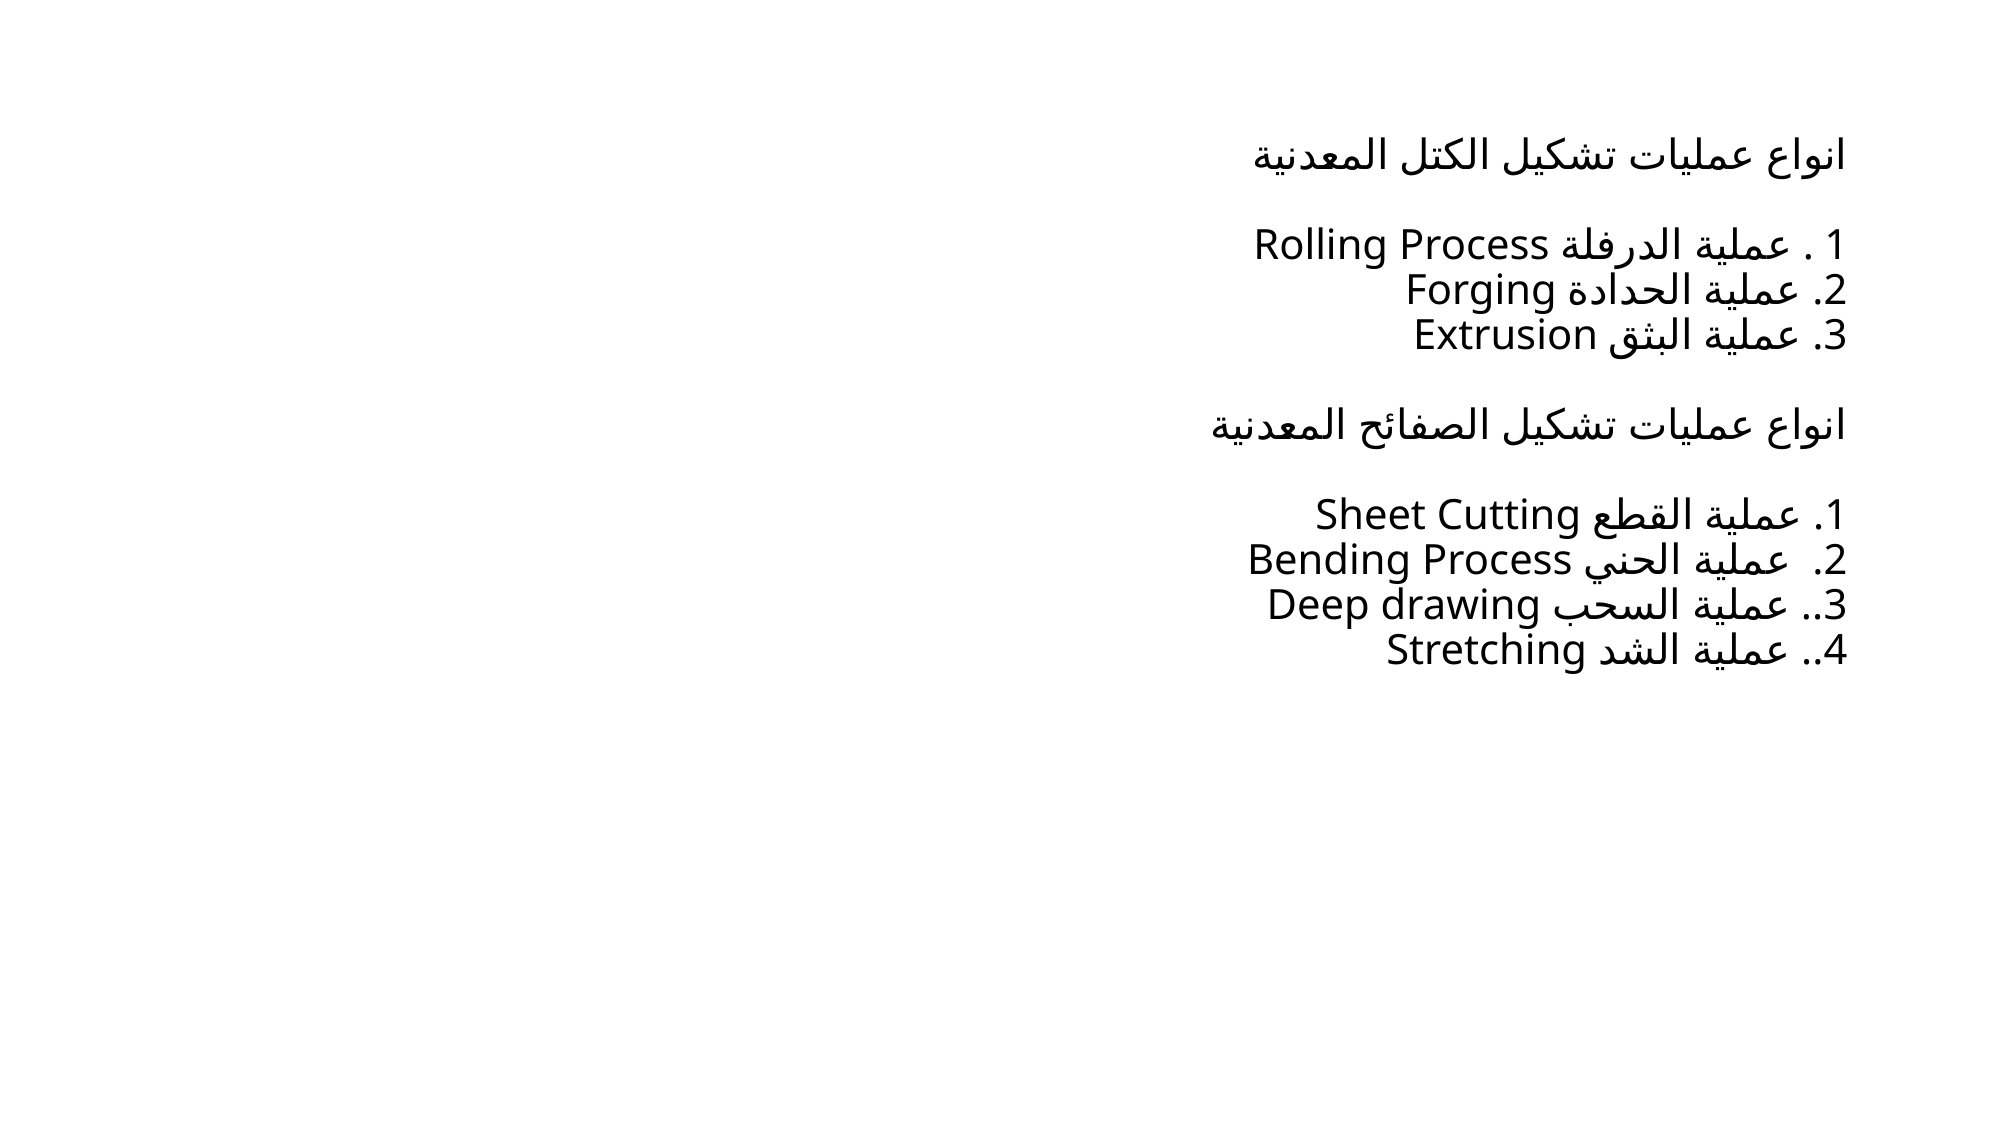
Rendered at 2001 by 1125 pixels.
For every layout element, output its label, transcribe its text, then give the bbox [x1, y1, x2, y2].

title انواع عمليات تشكيل الكتل المعدنية 1 . عملية الدرفلة Rolling Process 2. عملية الحدادة Forging 3. عملية البثق Extrusion انواع عمليات تشكيل الصفائح المعدنية 1. عملية القطع Sheet Cutting 2. عملية الحني Bending Process 3.. عملية السحب Deep drawing 4.. عملية الشد Stretching [1165, 59, 1863, 748]
